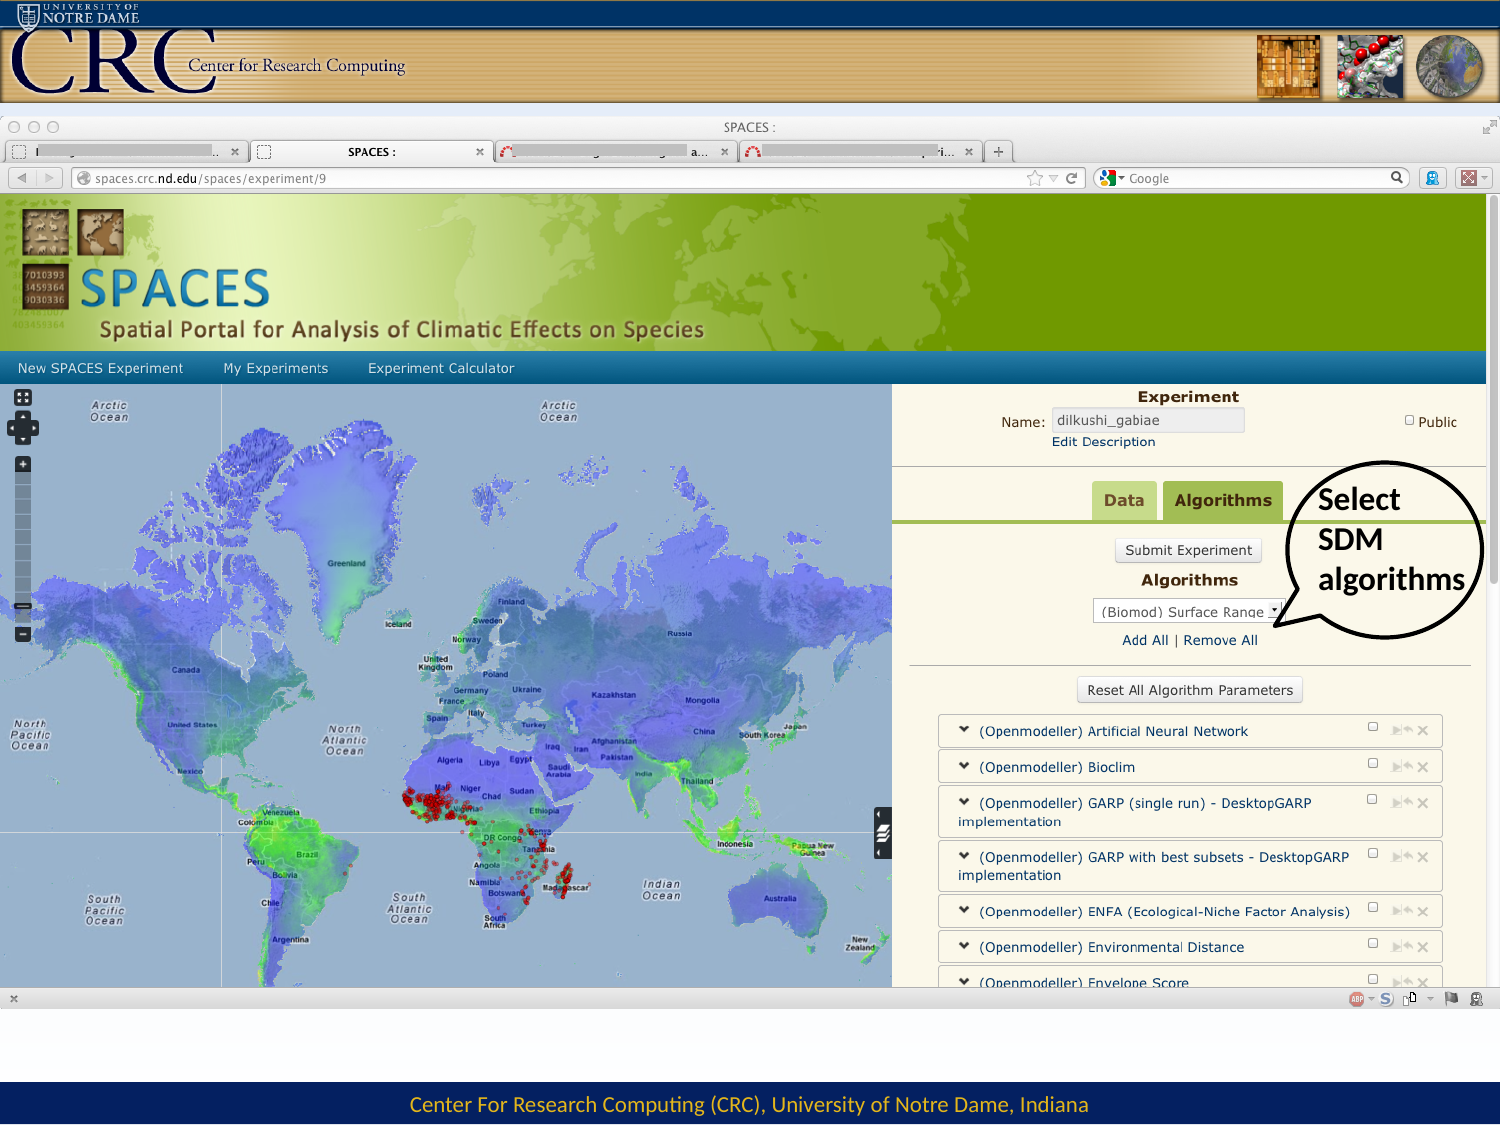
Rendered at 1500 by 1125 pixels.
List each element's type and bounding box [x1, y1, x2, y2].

picture [0, 0, 1500, 103]
picture [0, 116, 1500, 1009]
